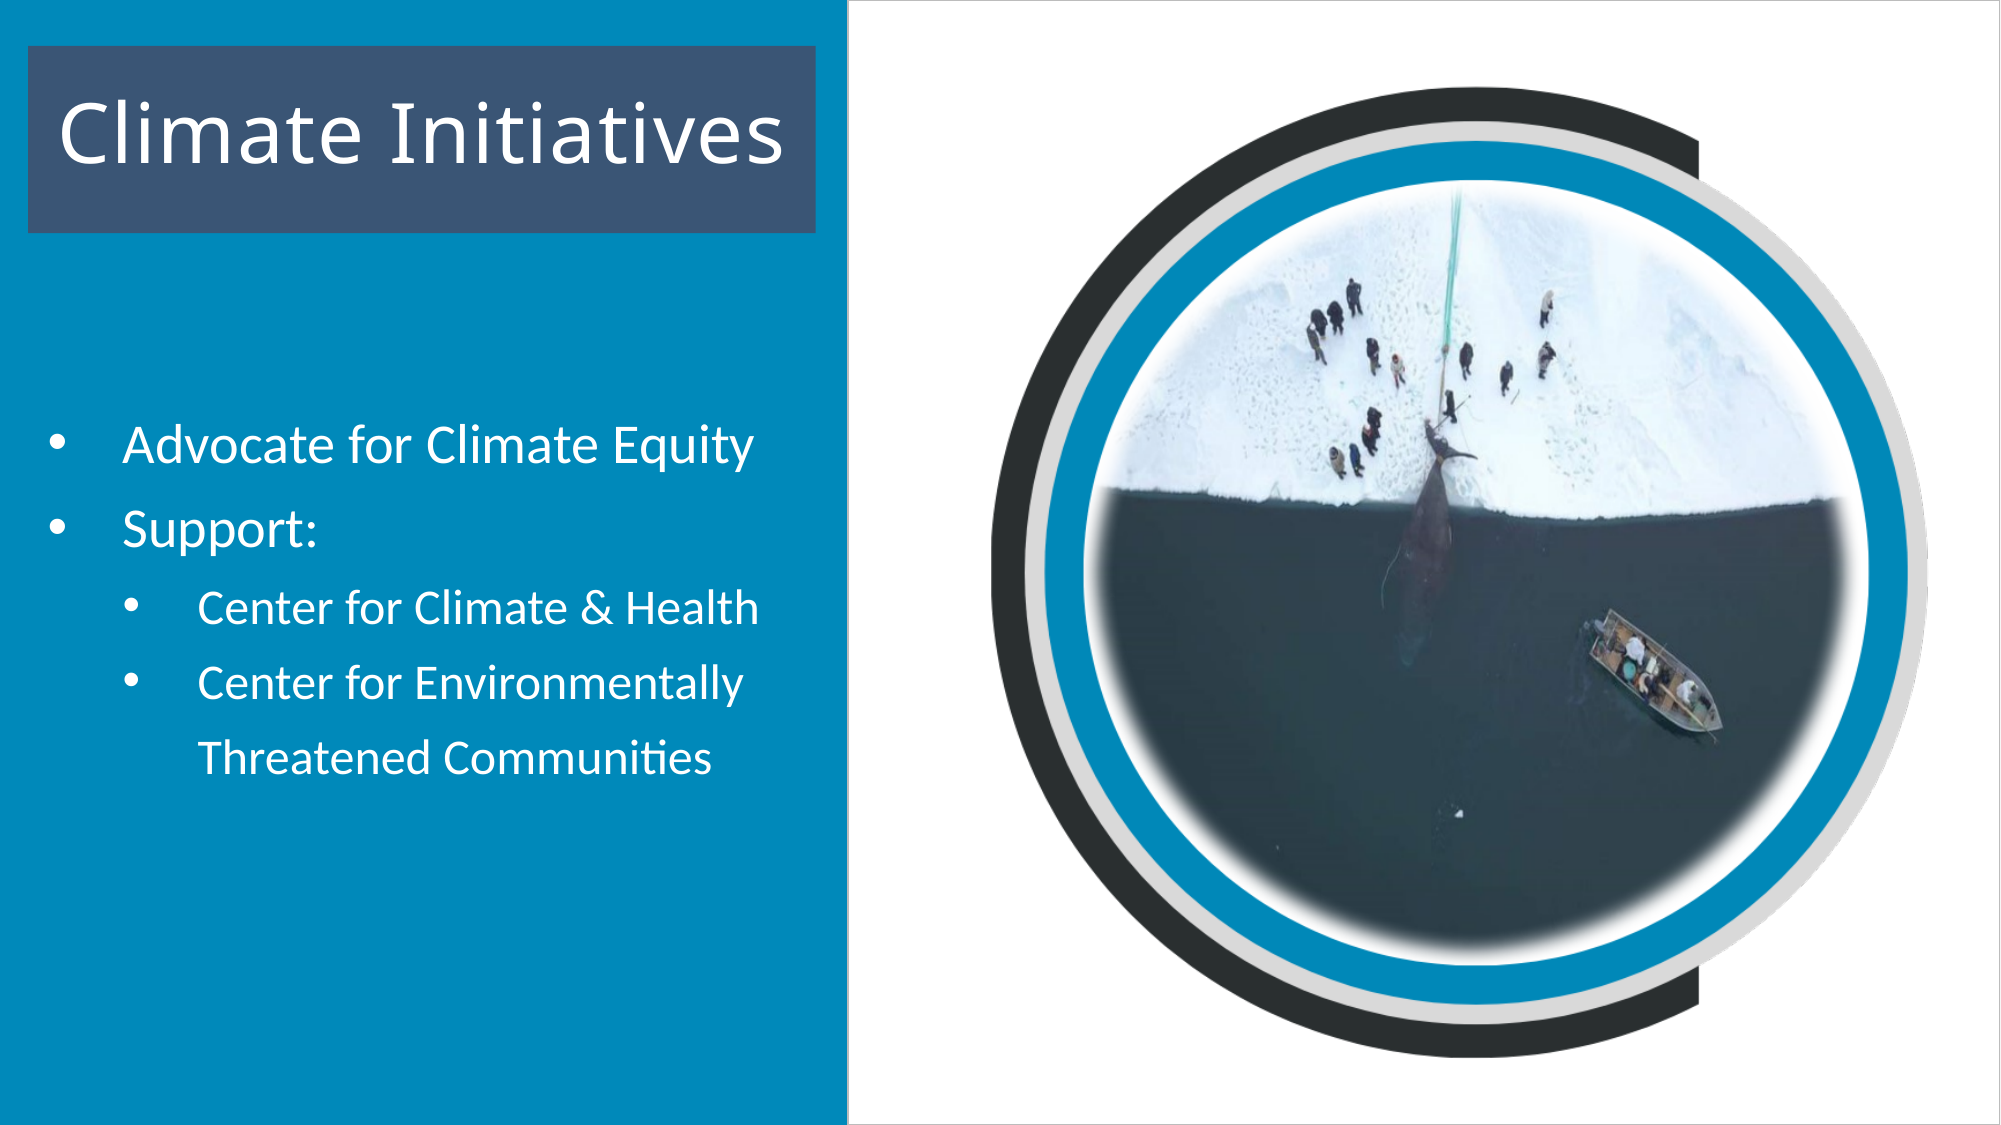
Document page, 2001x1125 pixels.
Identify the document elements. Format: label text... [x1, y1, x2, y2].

text_box Advocate for Climate Equity Support: Center for Climate & Health Center for Environmentally Threatened Communities [32, 383, 812, 792]
picture [974, 74, 1947, 1074]
text_box Climate Initiatives [28, 45, 816, 234]
